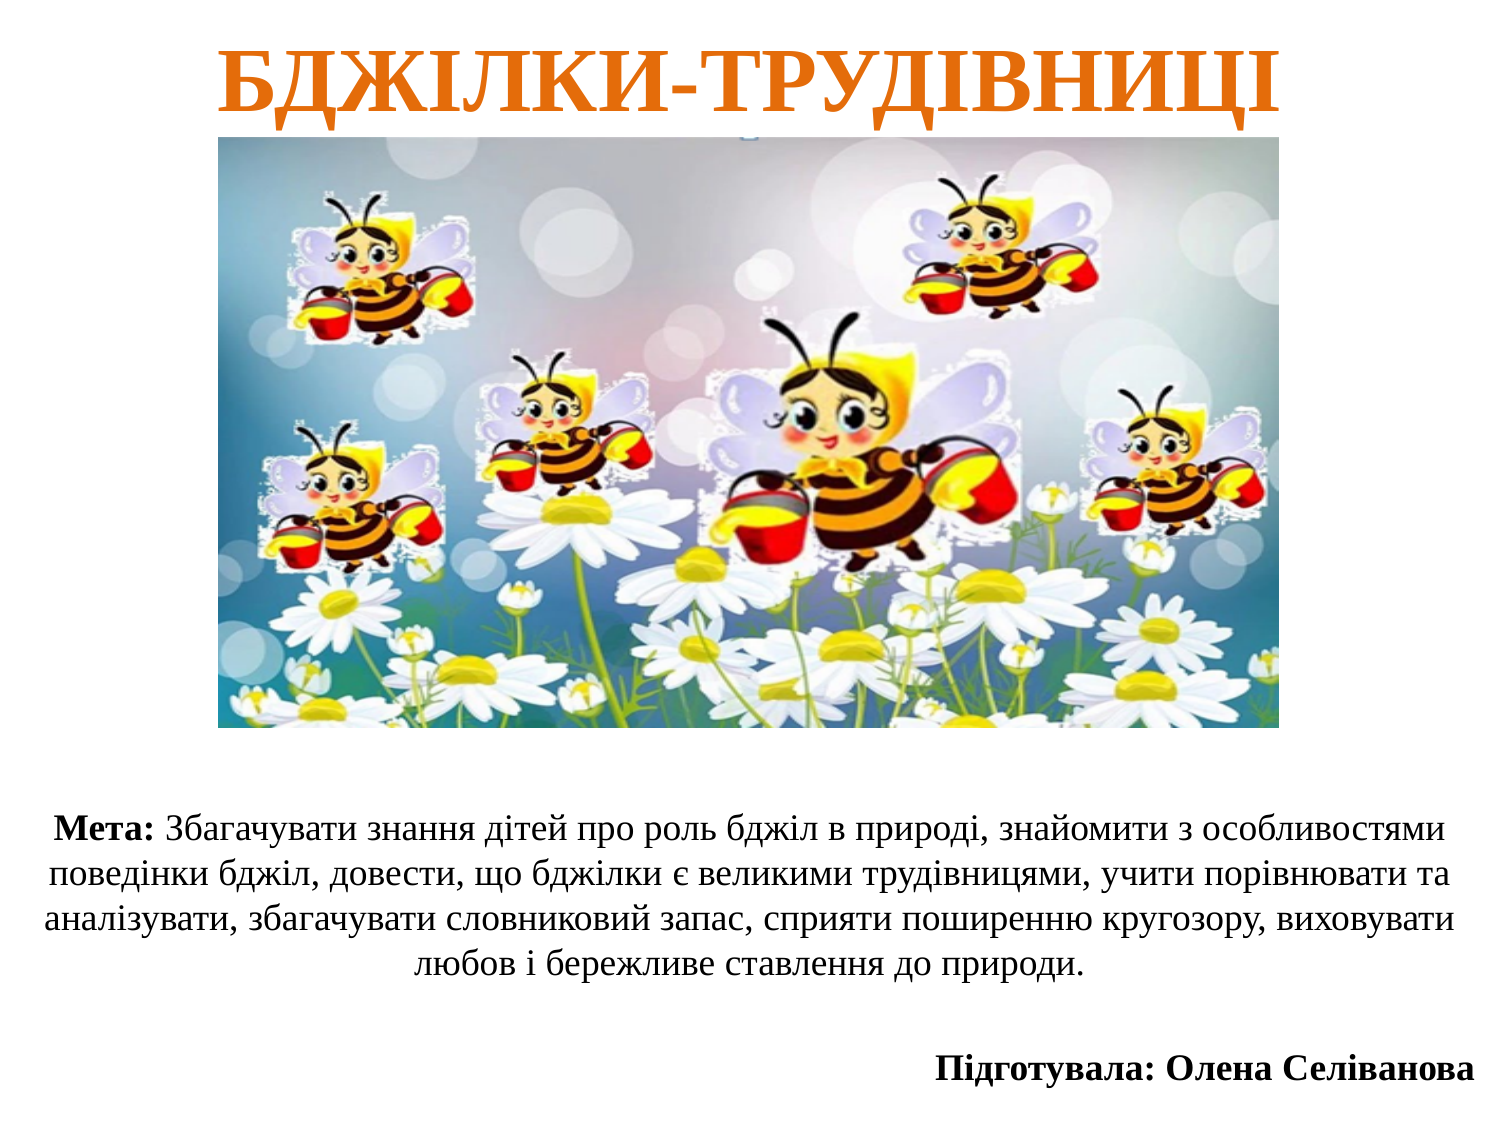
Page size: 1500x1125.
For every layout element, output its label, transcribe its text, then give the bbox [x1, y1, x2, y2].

picture [218, 136, 1279, 728]
title БДЖІЛКИ-ТРУДІВНИЦІ [0, 0, 1500, 149]
subtitle Мета: Збагачувати знання дітей про роль бджіл в природі, знайомити з особливостями поведінки бджіл, довести, що бджілки є великими трудівницями, учити порівнювати та аналізувати, збагачувати словниковий запас, сприяти поширенню кругозору, виховувати любов і бережливе ставлення до природи. Підготувала: Олена Селіванова [0, 795, 1500, 1125]
